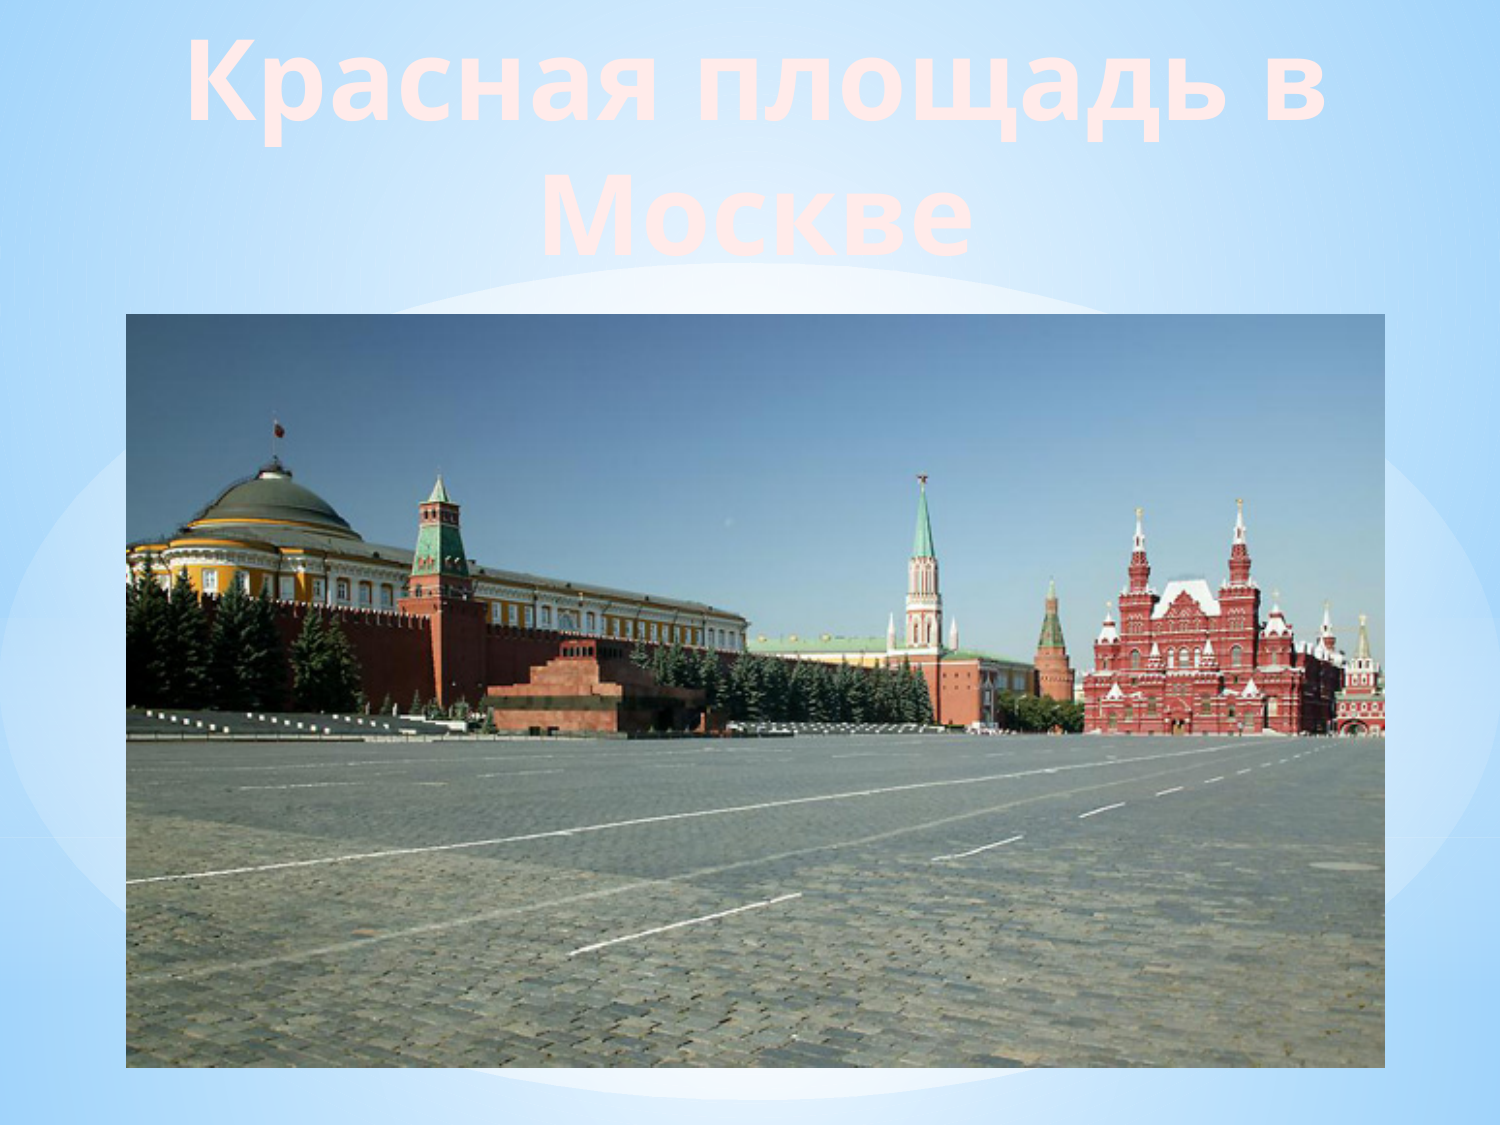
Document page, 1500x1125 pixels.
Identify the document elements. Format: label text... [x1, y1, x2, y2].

picture [126, 314, 1385, 1068]
text_box Красная площадь в Москве [88, 0, 1424, 286]
